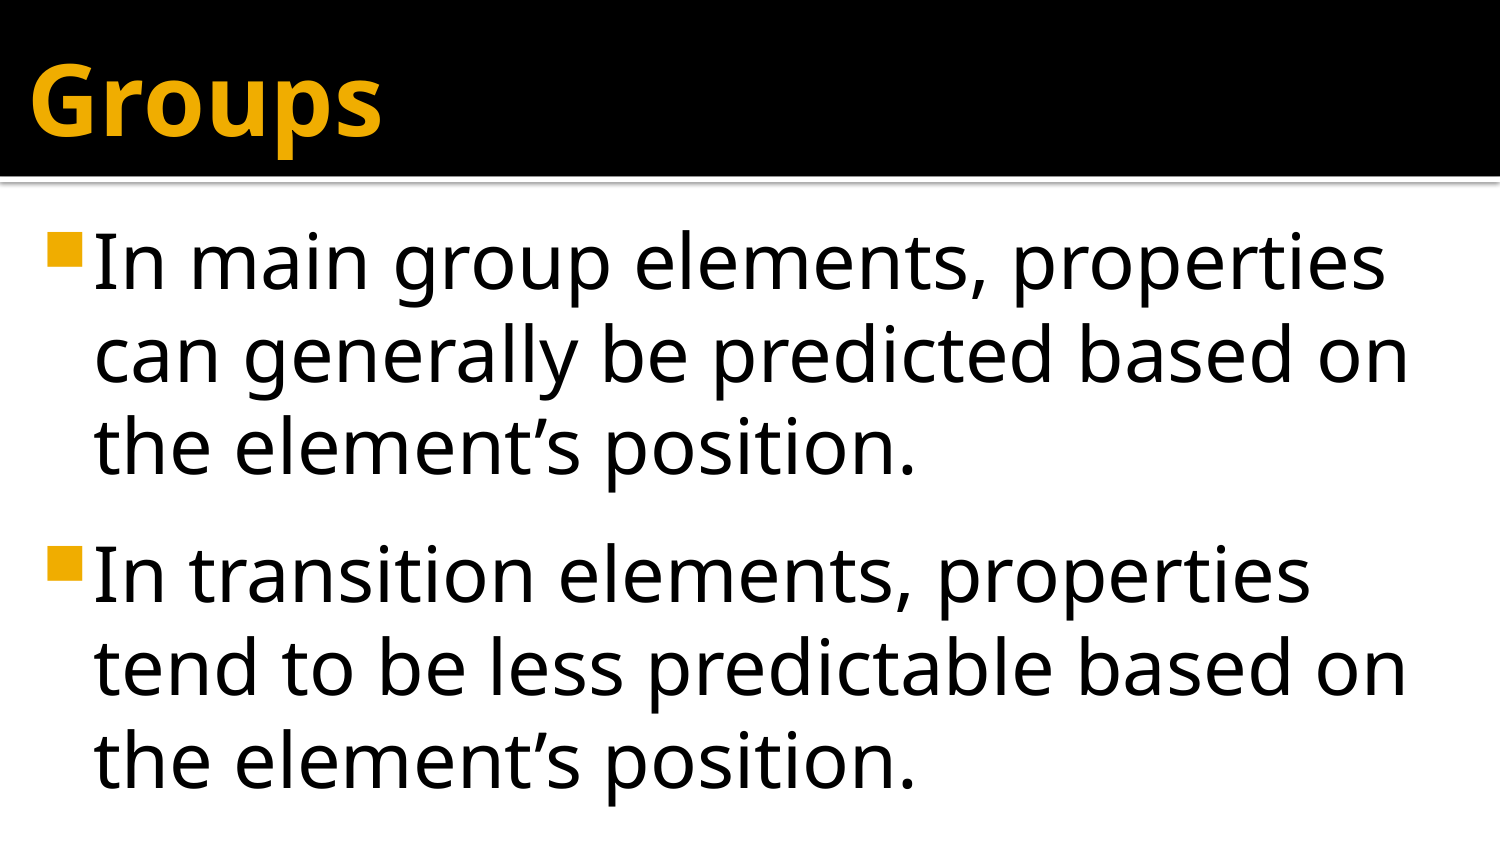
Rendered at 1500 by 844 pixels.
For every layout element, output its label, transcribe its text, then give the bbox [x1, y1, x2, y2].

title Groups [12, 19, 1488, 174]
list In main group elements, properties can generally be predicted based on the element’s position. In transition elements, properties tend to be less predictable based on the element’s position. [12, 196, 1488, 822]
